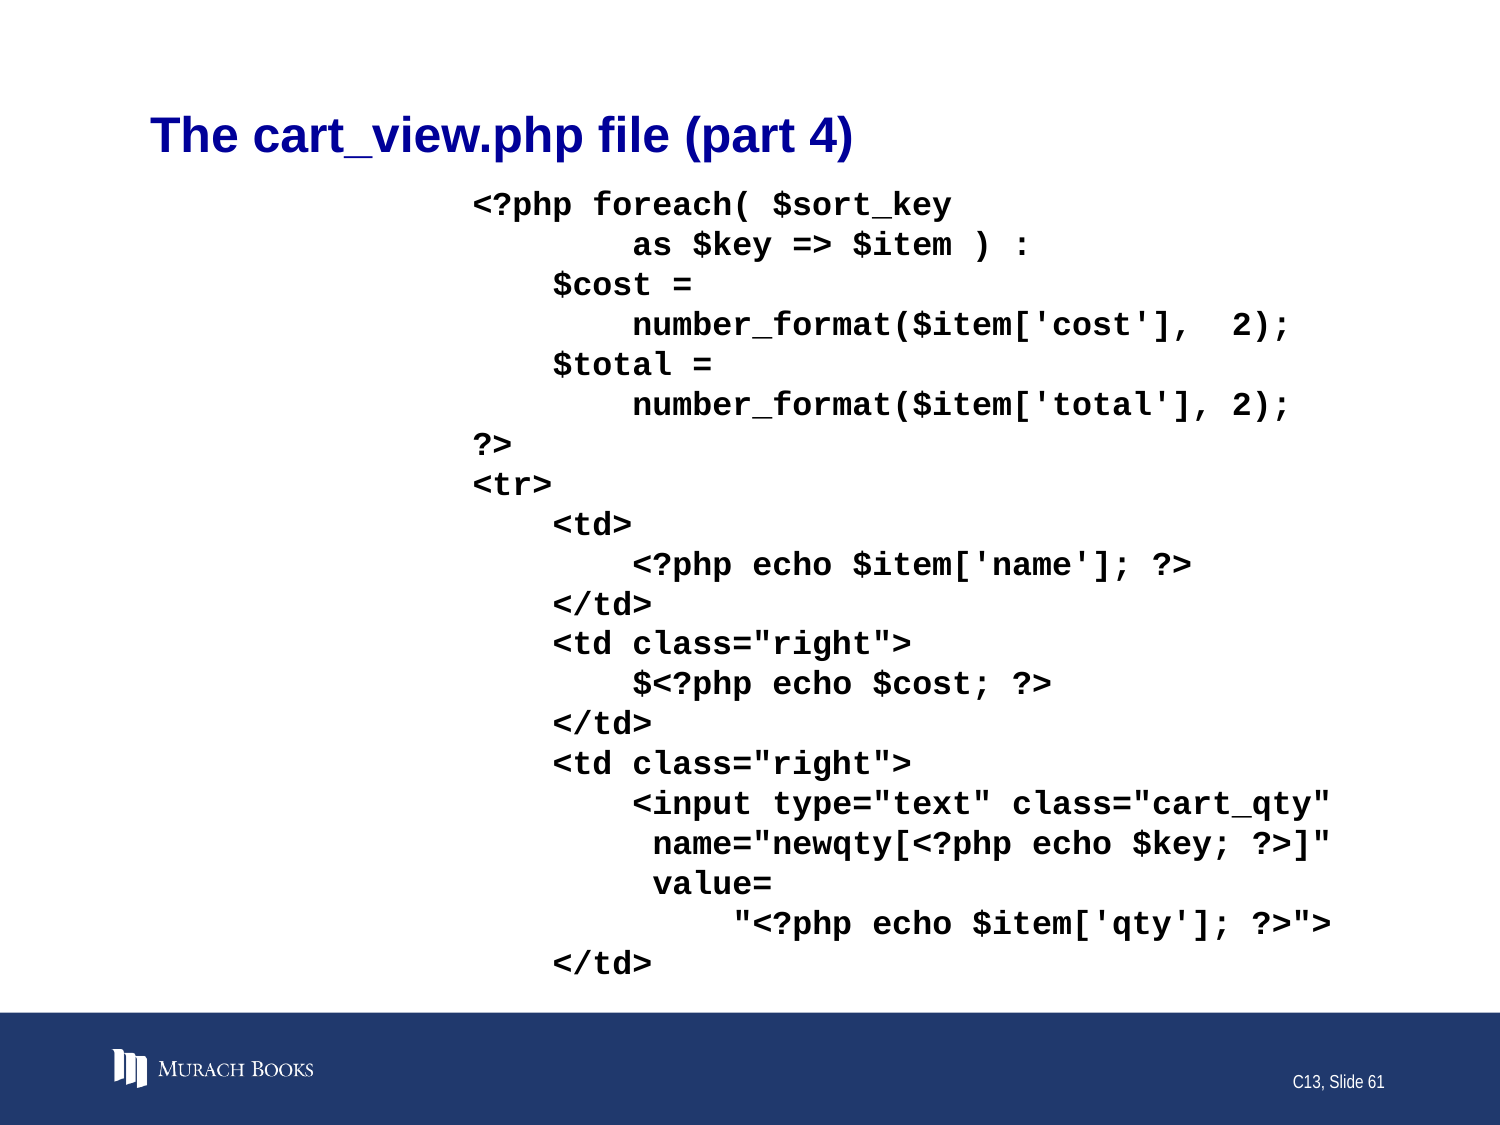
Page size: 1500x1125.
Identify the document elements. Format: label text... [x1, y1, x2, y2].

slide_number C13, Slide 61 [1087, 1025, 1400, 1100]
list <?php foreach( $sort_key as $key => $item ) : $cost = number_format($item['cost'], 2); $total = number_format($item['total'], 2); ?> <tr> <td> <?php echo $item['name']; ?> </td> <td class="right"> $<?php echo $cost; ?> </td> <td class="right"> <input type="text" class="cart_qty" name="newqty[<?php echo $key; ?>]" value= "<?php echo $item['qty']; ?>"> </td> [137, 174, 1363, 975]
title The cart_view.php file (part 4) [150, 102, 1350, 164]
footer [12, 1025, 463, 1100]
